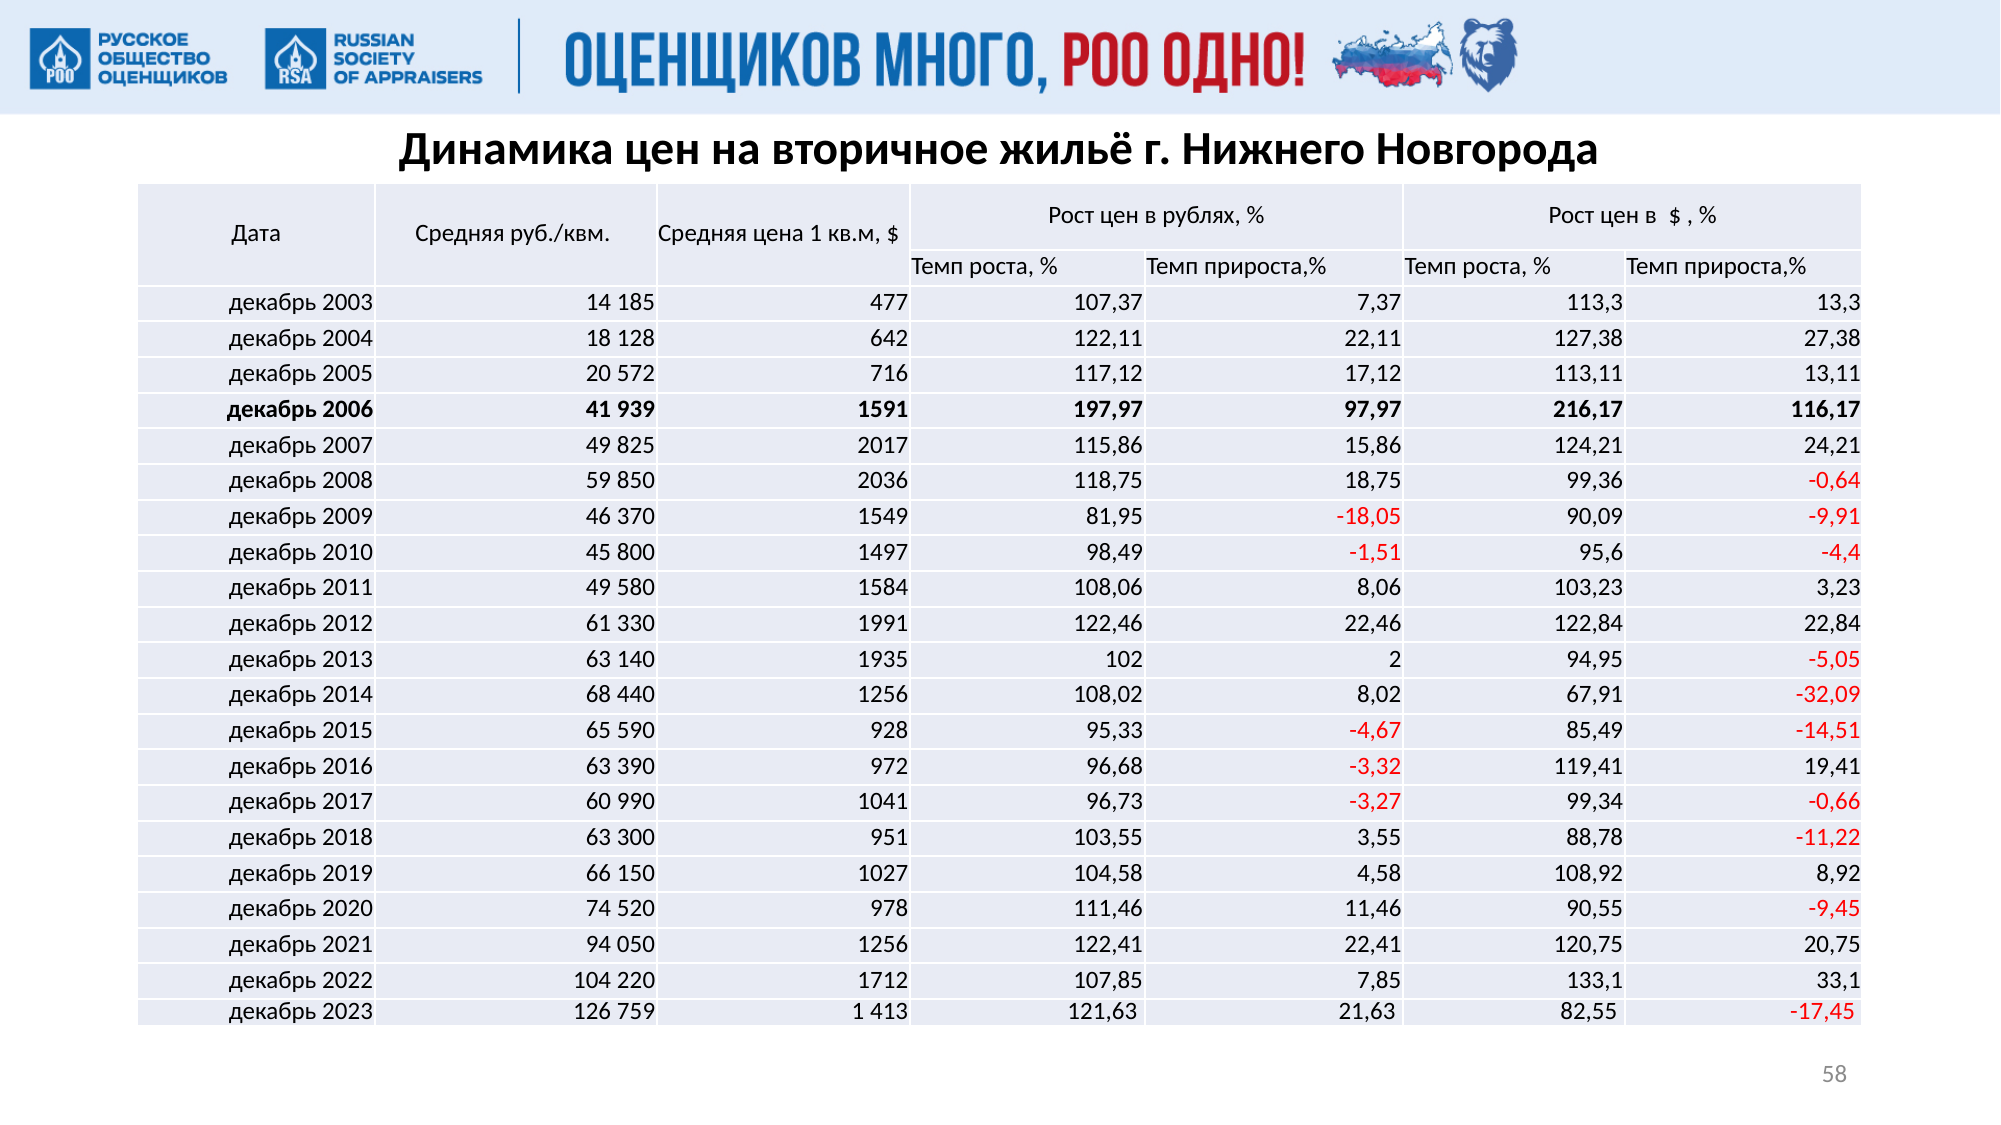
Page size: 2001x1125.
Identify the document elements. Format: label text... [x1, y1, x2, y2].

table_cell декабрь 2011 [138, 572, 374, 606]
table_cell -11,22 [1626, 822, 1861, 855]
table_cell декабрь 2013 [138, 643, 374, 677]
table_cell Темп роста, % [1404, 251, 1624, 285]
table_header Рост цен в рублях, % [911, 184, 1402, 249]
table_cell 4,58 [1146, 857, 1402, 891]
table_cell 96,68 [911, 750, 1144, 784]
table_cell 117,12 [911, 358, 1144, 392]
table_cell 122,41 [911, 929, 1144, 962]
table_cell 8,02 [1146, 679, 1402, 713]
table_cell декабрь 2017 [138, 786, 374, 820]
table_cell 1 413 [658, 1000, 909, 1025]
table_cell декабрь 2005 [138, 358, 374, 392]
table_cell декабрь 2018 [138, 822, 374, 855]
table_cell 103,23 [1404, 572, 1624, 606]
table_cell 716 [658, 358, 909, 392]
table_cell 133,1 [1404, 964, 1624, 998]
table_cell -14,51 [1626, 715, 1861, 748]
table_cell 99,36 [1404, 465, 1624, 499]
table_cell 85,49 [1404, 715, 1624, 748]
slide_number 58 [1412, 1042, 1863, 1103]
table_cell 121,63 [911, 1000, 1144, 1025]
table_cell 24,21 [1626, 429, 1861, 463]
table_cell декабрь 2015 [138, 715, 374, 748]
table_cell 1935 [658, 643, 909, 677]
table_cell 8,06 [1146, 572, 1402, 606]
table_cell 82,55 [1404, 1000, 1624, 1025]
table_cell 108,92 [1404, 857, 1624, 891]
table_cell 7,37 [1146, 287, 1402, 320]
table_cell 63 390 [376, 750, 656, 784]
table_cell 1027 [658, 857, 909, 891]
table_cell 1584 [658, 572, 909, 606]
table_cell 98,49 [911, 536, 1144, 570]
table_cell 1256 [658, 679, 909, 713]
table_cell 49 580 [376, 572, 656, 606]
table_cell 216,17 [1404, 394, 1624, 427]
table_cell 951 [658, 822, 909, 855]
table_cell 61 330 [376, 608, 656, 641]
table_cell декабрь 2021 [138, 929, 374, 962]
table_cell 1497 [658, 536, 909, 570]
table_cell 95,6 [1404, 536, 1624, 570]
table_cell 119,41 [1404, 750, 1624, 784]
table_cell декабрь 2020 [138, 893, 374, 927]
table_cell -5,05 [1626, 643, 1861, 677]
table_cell 15,86 [1146, 429, 1402, 463]
table_cell 20 572 [376, 358, 656, 392]
table_cell 107,85 [911, 964, 1144, 998]
table_cell 22,11 [1146, 322, 1402, 356]
table_cell 27,38 [1626, 322, 1861, 356]
table_cell 81,95 [911, 501, 1144, 534]
table_cell 94,95 [1404, 643, 1624, 677]
table_cell 126 759 [376, 1000, 656, 1025]
table_cell 21,63 [1146, 1000, 1402, 1025]
table_cell 18 128 [376, 322, 656, 356]
table_cell 115,86 [911, 429, 1144, 463]
table_cell 2 [1146, 643, 1402, 677]
table_cell 97,97 [1146, 394, 1402, 427]
table_cell декабрь 2006 [138, 394, 374, 427]
table_cell 477 [658, 287, 909, 320]
table_cell декабрь 2003 [138, 287, 374, 320]
table_cell декабрь 2016 [138, 750, 374, 784]
table_cell 20,75 [1626, 929, 1861, 962]
table_cell 68 440 [376, 679, 656, 713]
table_cell 74 520 [376, 893, 656, 927]
table_cell -32,09 [1626, 679, 1861, 713]
title Динамика цен на вторичное жильё г. Нижнего Новгорода [118, 116, 1882, 183]
table_cell декабрь 2019 [138, 857, 374, 891]
table_cell 90,55 [1404, 893, 1624, 927]
table_cell 107,37 [911, 287, 1144, 320]
table_cell декабрь 2007 [138, 429, 374, 463]
table_cell 99,34 [1404, 786, 1624, 820]
table_cell 928 [658, 715, 909, 748]
table_cell 124,21 [1404, 429, 1624, 463]
table_cell 113,11 [1404, 358, 1624, 392]
table_cell 127,38 [1404, 322, 1624, 356]
table_cell 90,09 [1404, 501, 1624, 534]
picture [0, 0, 2001, 1125]
table_cell 111,46 [911, 893, 1144, 927]
table_cell 49 825 [376, 429, 656, 463]
table_cell -4,67 [1146, 715, 1402, 748]
table_cell 103,55 [911, 822, 1144, 855]
table_cell 46 370 [376, 501, 656, 534]
table_header Дата [138, 184, 374, 285]
table_cell Темп прироста,% [1626, 251, 1861, 285]
table_cell 19,41 [1626, 750, 1861, 784]
table_cell Темп роста, % [911, 251, 1144, 285]
table_cell 1712 [658, 964, 909, 998]
table_cell 45 800 [376, 536, 656, 570]
table_cell 14 185 [376, 287, 656, 320]
table_cell Темп прироста,% [1146, 251, 1402, 285]
table_cell декабрь 2023 [138, 1000, 374, 1025]
table_cell 108,02 [911, 679, 1144, 713]
table_header Средняя руб./квм. [376, 184, 656, 285]
table_cell 3,55 [1146, 822, 1402, 855]
table_cell 1591 [658, 394, 909, 427]
table_cell 108,06 [911, 572, 1144, 606]
table_cell 1549 [658, 501, 909, 534]
table_cell 2036 [658, 465, 909, 499]
table_cell 1991 [658, 608, 909, 641]
table_header Рост цен в $ , % [1404, 184, 1861, 249]
table_cell 116,17 [1626, 394, 1861, 427]
table_cell -0,66 [1626, 786, 1861, 820]
table_cell 65 590 [376, 715, 656, 748]
table_cell 17,12 [1146, 358, 1402, 392]
table_cell 63 300 [376, 822, 656, 855]
table_cell декабрь 2004 [138, 322, 374, 356]
table_cell 2017 [658, 429, 909, 463]
table_cell 33,1 [1626, 964, 1861, 998]
table_cell 22,46 [1146, 608, 1402, 641]
table_cell 1041 [658, 786, 909, 820]
table_cell -18,05 [1146, 501, 1402, 534]
table_cell 642 [658, 322, 909, 356]
table_cell 122,84 [1404, 608, 1624, 641]
table_cell 66 150 [376, 857, 656, 891]
table_cell декабрь 2008 [138, 465, 374, 499]
table_cell -17,45 [1626, 1000, 1861, 1025]
table_cell 22,84 [1626, 608, 1861, 641]
table_cell декабрь 2012 [138, 608, 374, 641]
table_cell 104 220 [376, 964, 656, 998]
table_header Средняя цена 1 кв.м, $ [658, 184, 909, 285]
table_cell декабрь 2014 [138, 679, 374, 713]
table_cell 8,92 [1626, 857, 1861, 891]
table_cell 67,91 [1404, 679, 1624, 713]
table_cell 13,11 [1626, 358, 1861, 392]
table_cell 59 850 [376, 465, 656, 499]
table_cell 102 [911, 643, 1144, 677]
table_cell 63 140 [376, 643, 656, 677]
table_cell 118,75 [911, 465, 1144, 499]
table_cell 972 [658, 750, 909, 784]
table_cell декабрь 2010 [138, 536, 374, 570]
table_cell 113,3 [1404, 287, 1624, 320]
table_cell 41 939 [376, 394, 656, 427]
table_cell 104,58 [911, 857, 1144, 891]
table_cell 18,75 [1146, 465, 1402, 499]
table_cell 95,33 [911, 715, 1144, 748]
table_cell 60 990 [376, 786, 656, 820]
table_cell 122,46 [911, 608, 1144, 641]
table_cell 88,78 [1404, 822, 1624, 855]
table_cell 96,73 [911, 786, 1144, 820]
table_cell -1,51 [1146, 536, 1402, 570]
table_cell 11,46 [1146, 893, 1402, 927]
table_cell 1256 [658, 929, 909, 962]
table_cell 197,97 [911, 394, 1144, 427]
table_cell 7,85 [1146, 964, 1402, 998]
table_cell -3,27 [1146, 786, 1402, 820]
table_cell -9,91 [1626, 501, 1861, 534]
table_cell -3,32 [1146, 750, 1402, 784]
table_cell 120,75 [1404, 929, 1624, 962]
table_cell 3,23 [1626, 572, 1861, 606]
table_cell 122,11 [911, 322, 1144, 356]
table_cell декабрь 2009 [138, 501, 374, 534]
table_cell 22,41 [1146, 929, 1402, 962]
table_cell 13,3 [1626, 287, 1861, 320]
table_cell 94 050 [376, 929, 656, 962]
table_cell -0,64 [1626, 465, 1861, 499]
table_cell декабрь 2022 [138, 964, 374, 998]
table_cell -9,45 [1626, 893, 1861, 927]
table_cell 978 [658, 893, 909, 927]
table_cell -4,4 [1626, 536, 1861, 570]
